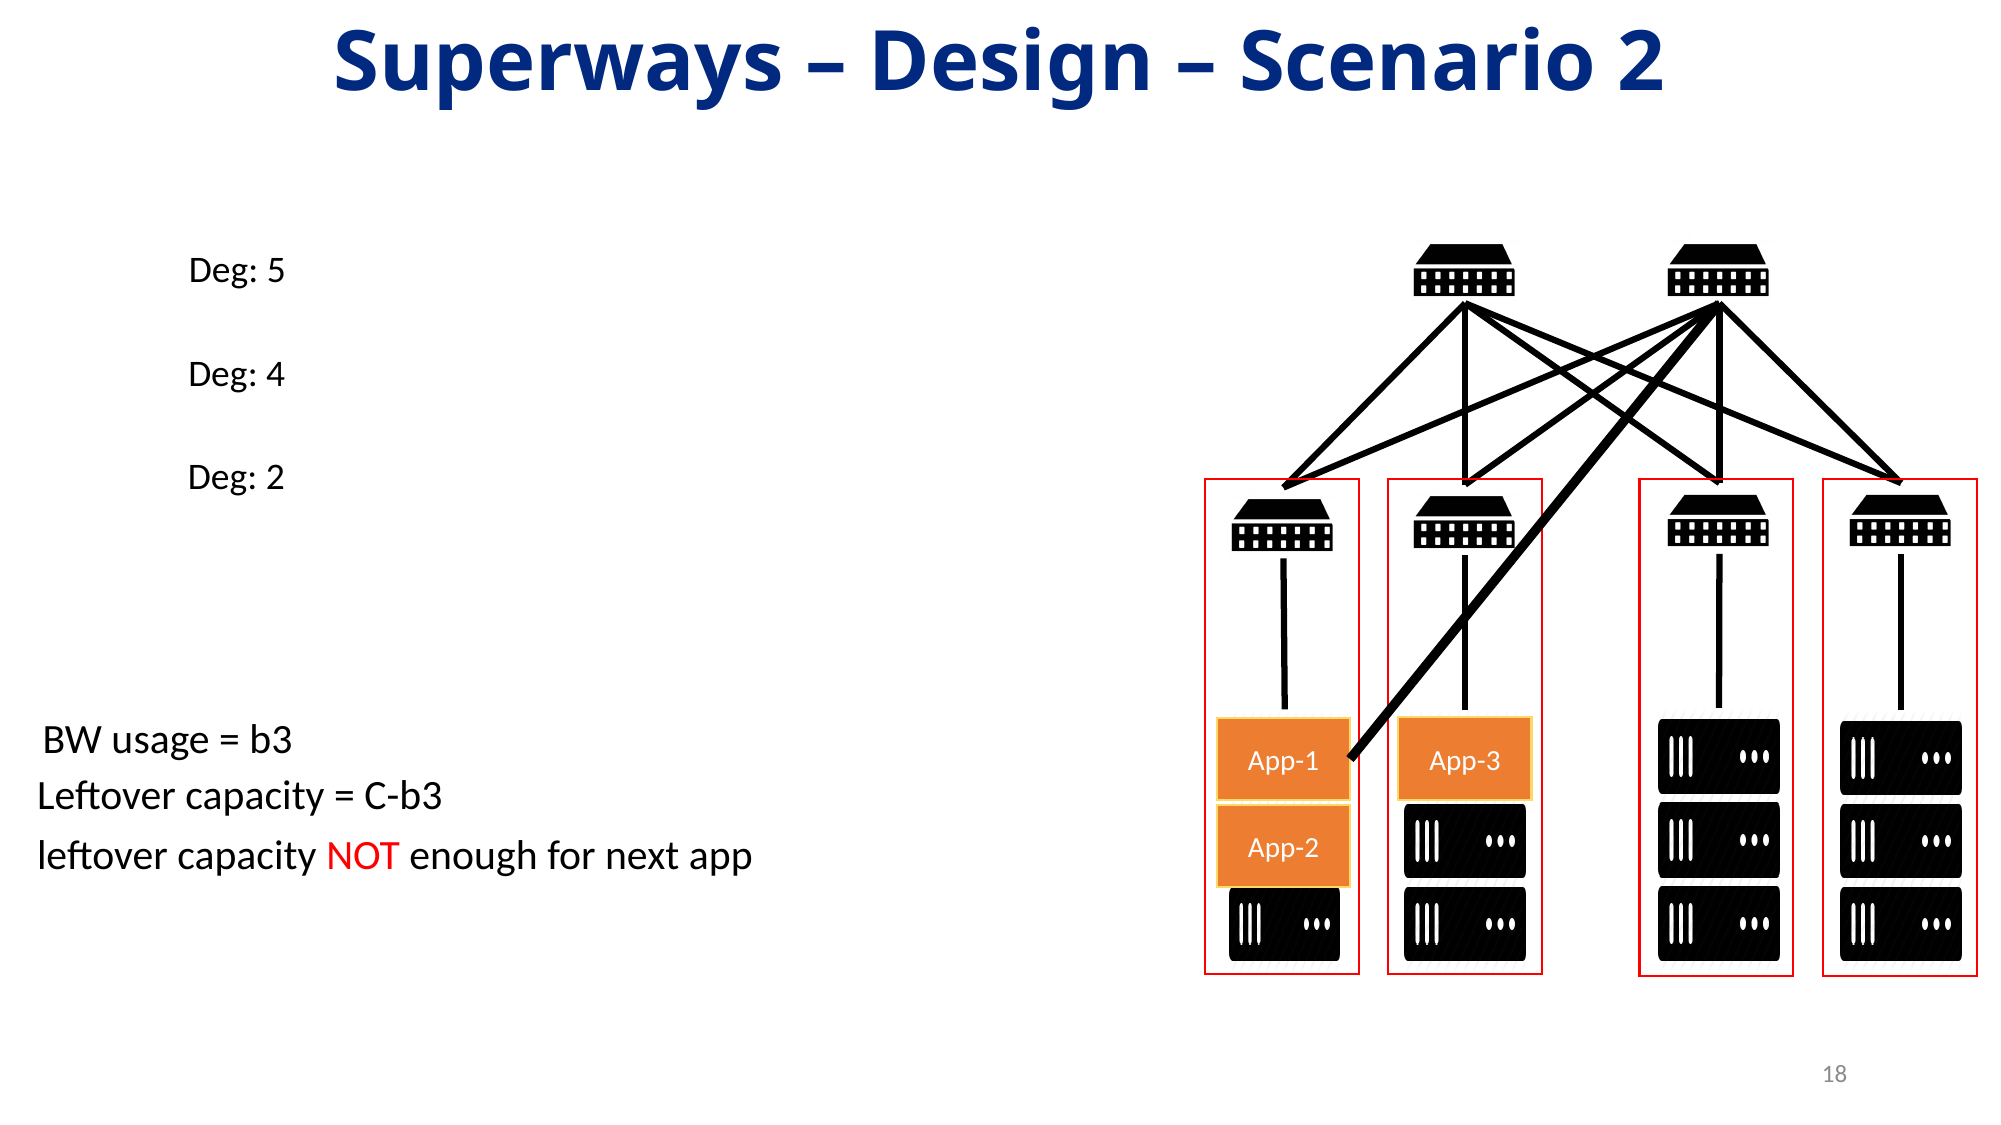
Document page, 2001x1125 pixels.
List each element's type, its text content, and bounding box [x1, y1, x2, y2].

slide_number 18 [1412, 1042, 1863, 1103]
text_box Superways – Design – Scenario 2 [0, 0, 2000, 128]
text_box Leftover capacity = C-b3 [21, 762, 686, 822]
text_box BW usage = b3 [27, 706, 629, 762]
text_box Deg: 5 [174, 237, 301, 298]
text_box leftover capacity NOT enough for next app [21, 822, 825, 884]
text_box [1349, 303, 1720, 760]
text_box Deg: 4 [173, 341, 301, 401]
text_box Deg: 2 [173, 444, 300, 505]
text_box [1205, 232, 1977, 976]
